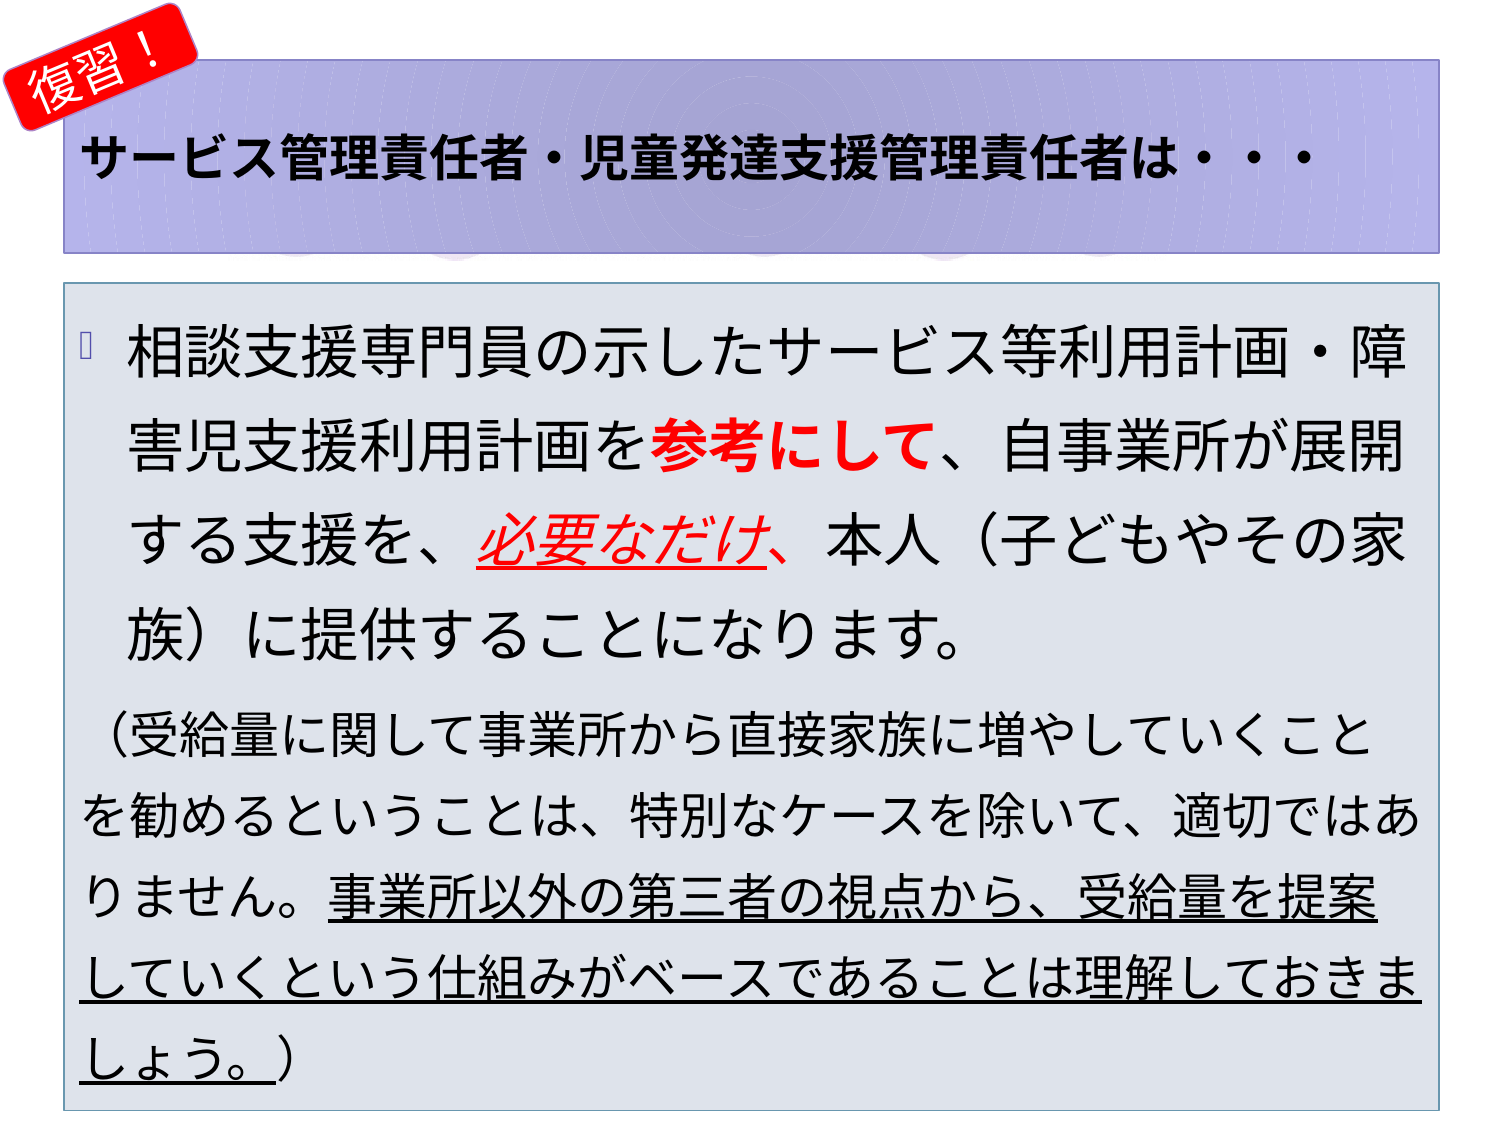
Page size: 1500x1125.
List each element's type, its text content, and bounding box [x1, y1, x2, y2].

title サービス管理責任者・児童発達支援管理責任者は・・・ [63, 59, 1440, 254]
text_box 復習！ [2, 2, 199, 132]
list 相談支援専門員の示したサービス等利用計画・障害児支援利用計画を参考にして、自事業所が展開する支援を、必要なだけ、本人（子どもやその家族）に提供することになります。 （受給量に関して事業所から直接家族に増やしていくことを勧めるということは、特別なケースを除いて、適切ではありません。事業所以外の第三者の視点から、受給量を提案していくという仕組みがベースであることは理解しておきましょう。） [63, 282, 1440, 1111]
picture [228, 254, 1167, 261]
